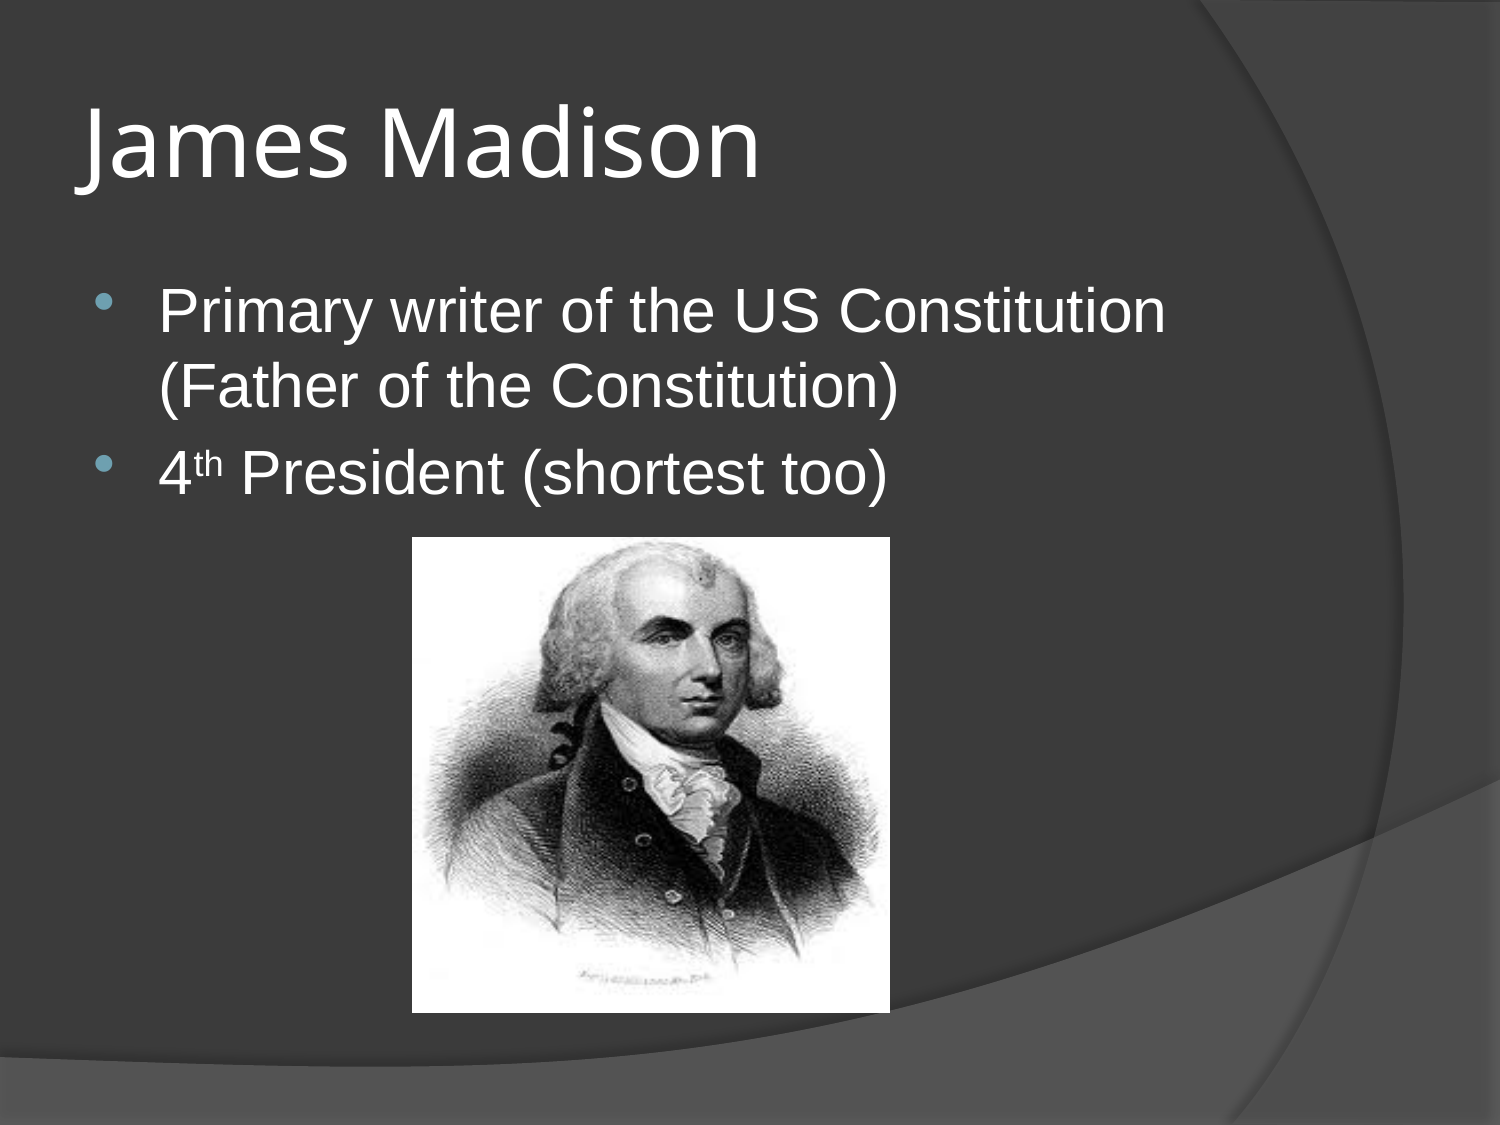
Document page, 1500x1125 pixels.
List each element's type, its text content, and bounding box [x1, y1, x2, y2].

title James Madison [75, 45, 1300, 233]
picture [412, 537, 890, 1013]
list Primary writer of the US Constitution (Father of the Constitution) 4th President (shortest too) [75, 262, 1300, 1005]
